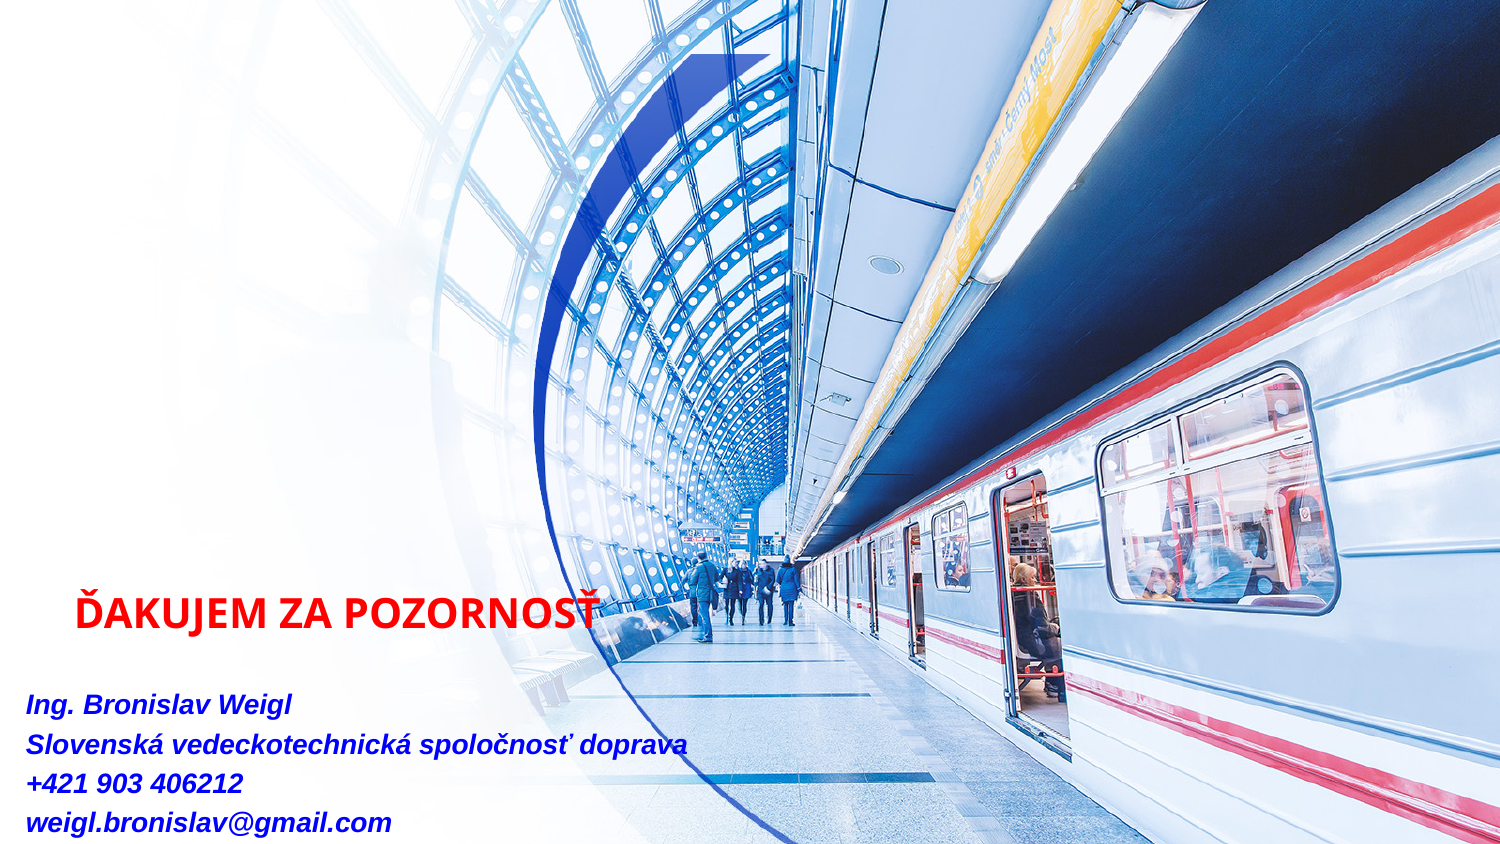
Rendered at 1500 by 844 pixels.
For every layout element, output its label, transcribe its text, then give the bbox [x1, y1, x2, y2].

picture [0, 0, 1500, 844]
text_box Ďakujem za pozornosť [0, 572, 675, 653]
text_box Ing. Bronislav Weigl Slovenská vedeckotechnická spoločnosť doprava +421 903 406212 weigl.bronislav@gmail.com [14, 673, 992, 844]
